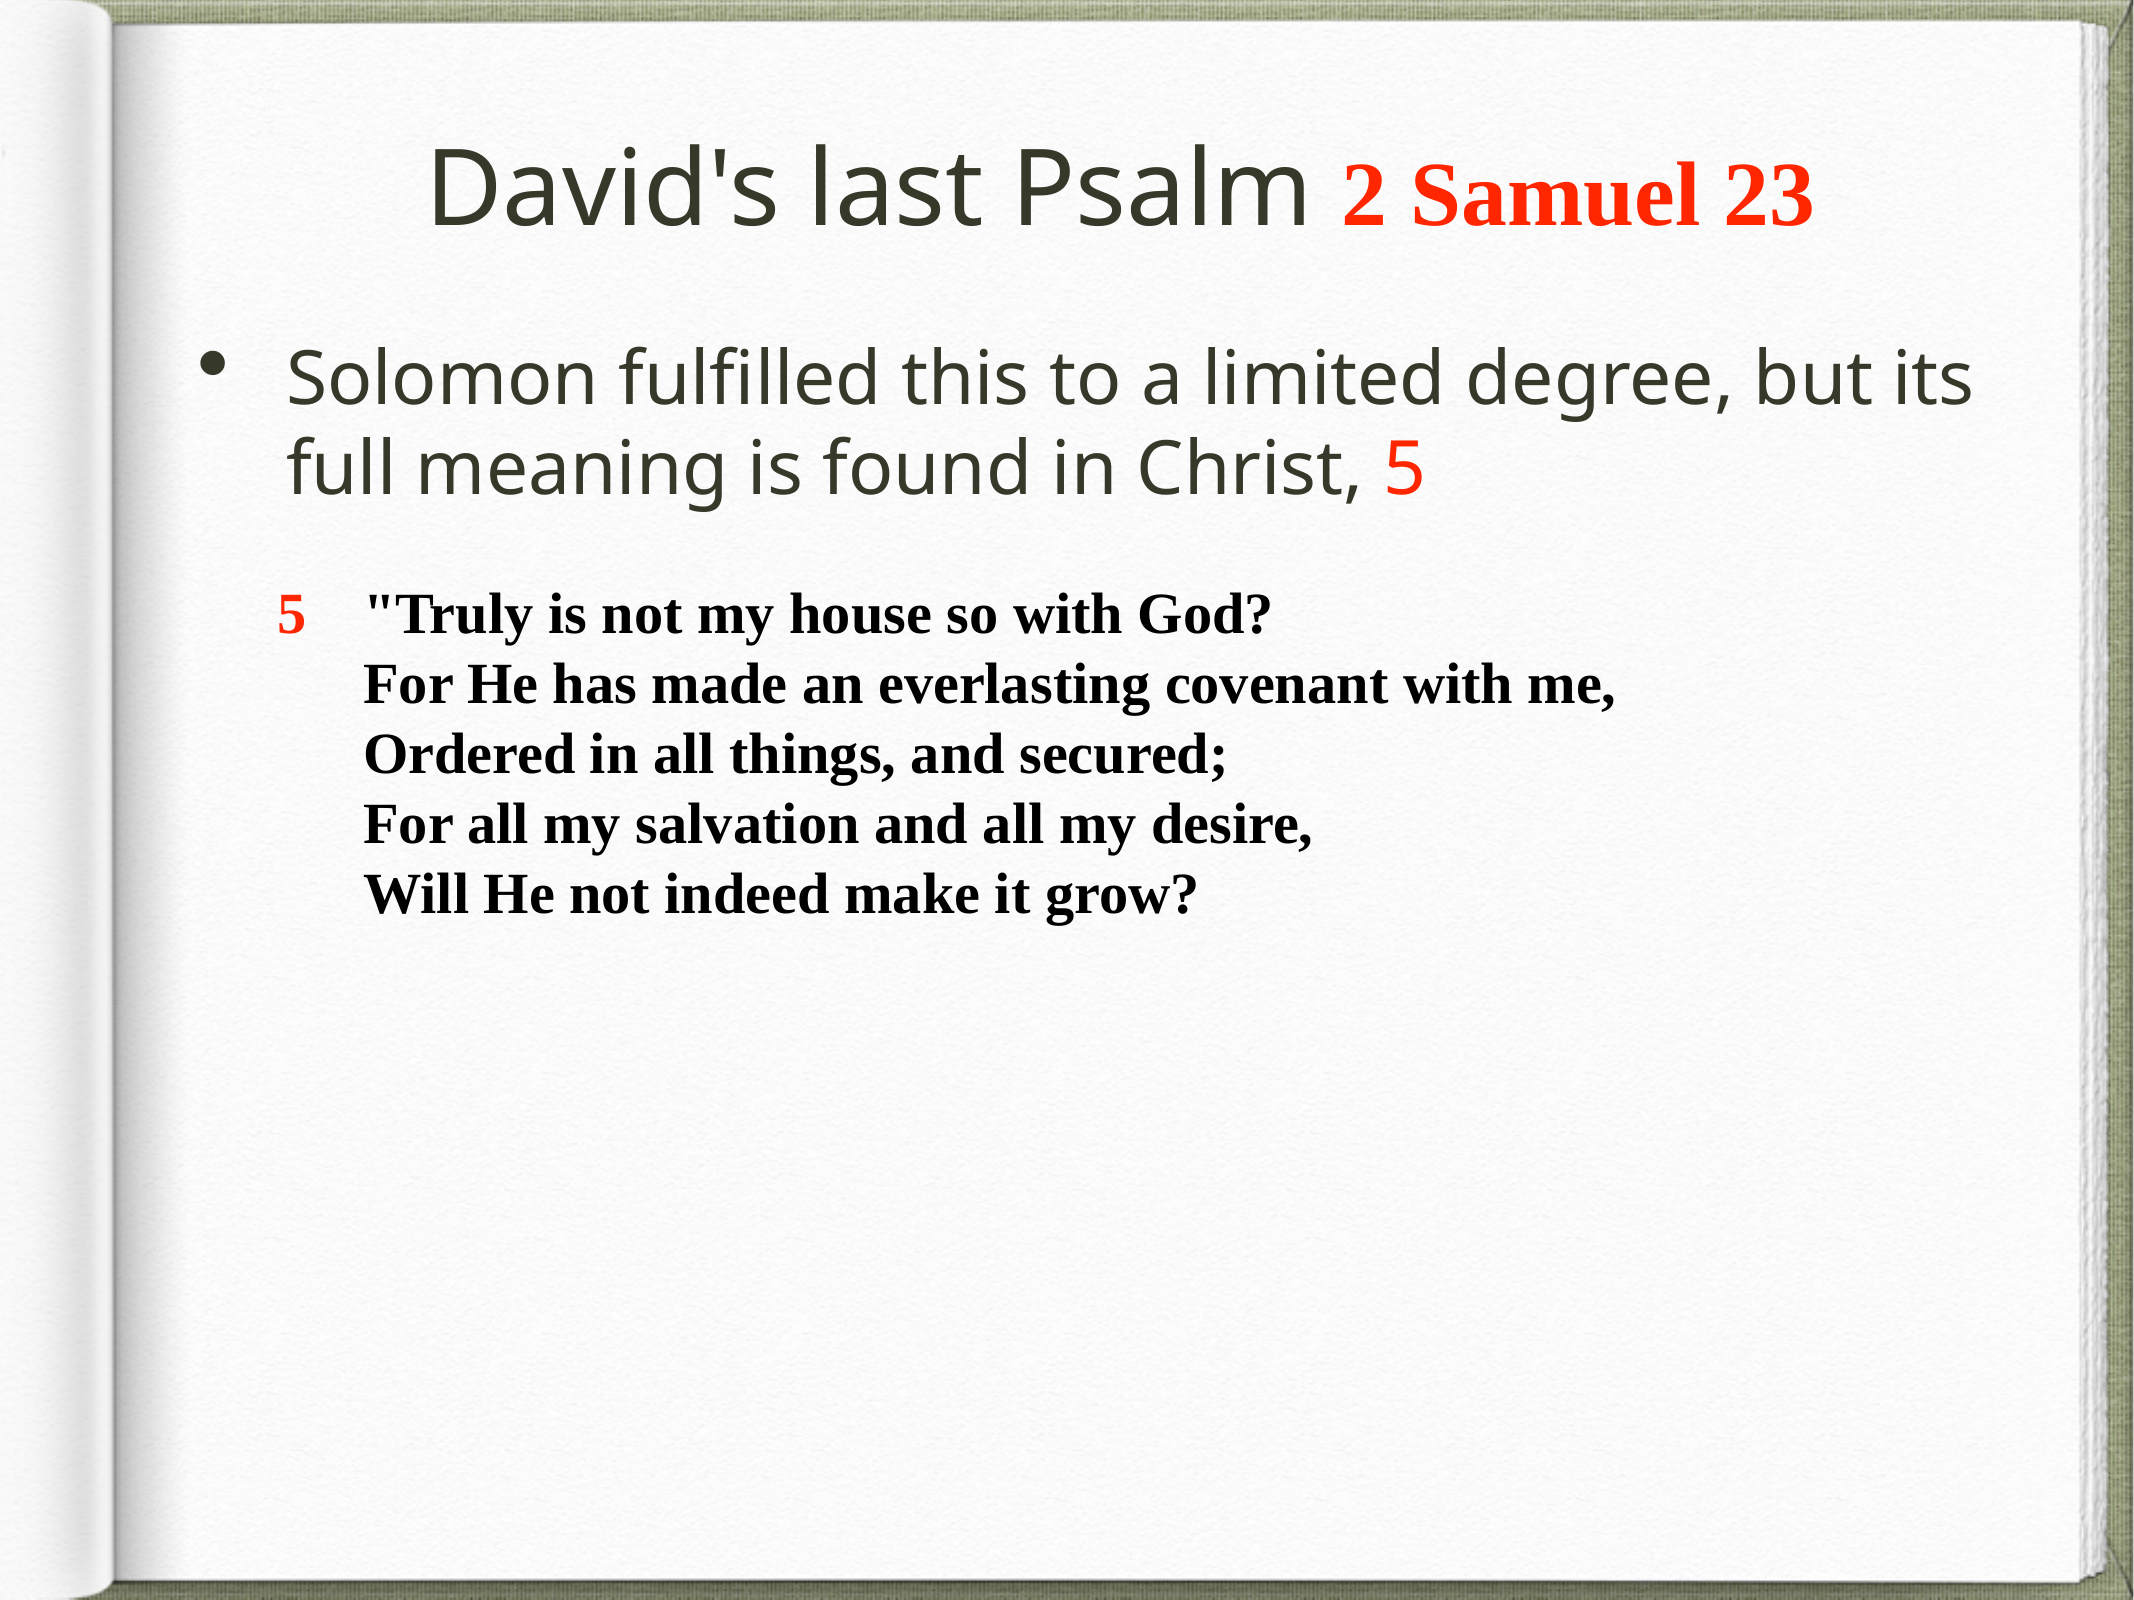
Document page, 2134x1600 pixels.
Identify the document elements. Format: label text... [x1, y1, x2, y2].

list Solomon fulfilled this to a limited degree, but its full meaning is found in Christ, 5 [141, 320, 1991, 555]
title David's last Psalm 2 Samuel 23 [334, 24, 1907, 318]
picture [0, 0, 2134, 1600]
text_box 5 "Truly is not my house so with God? For He has made an everlasting covenant with me, Ordered in all things, and secured; For all my salvation and all my desire, Will He not indeed make it grow? [258, 556, 1982, 944]
